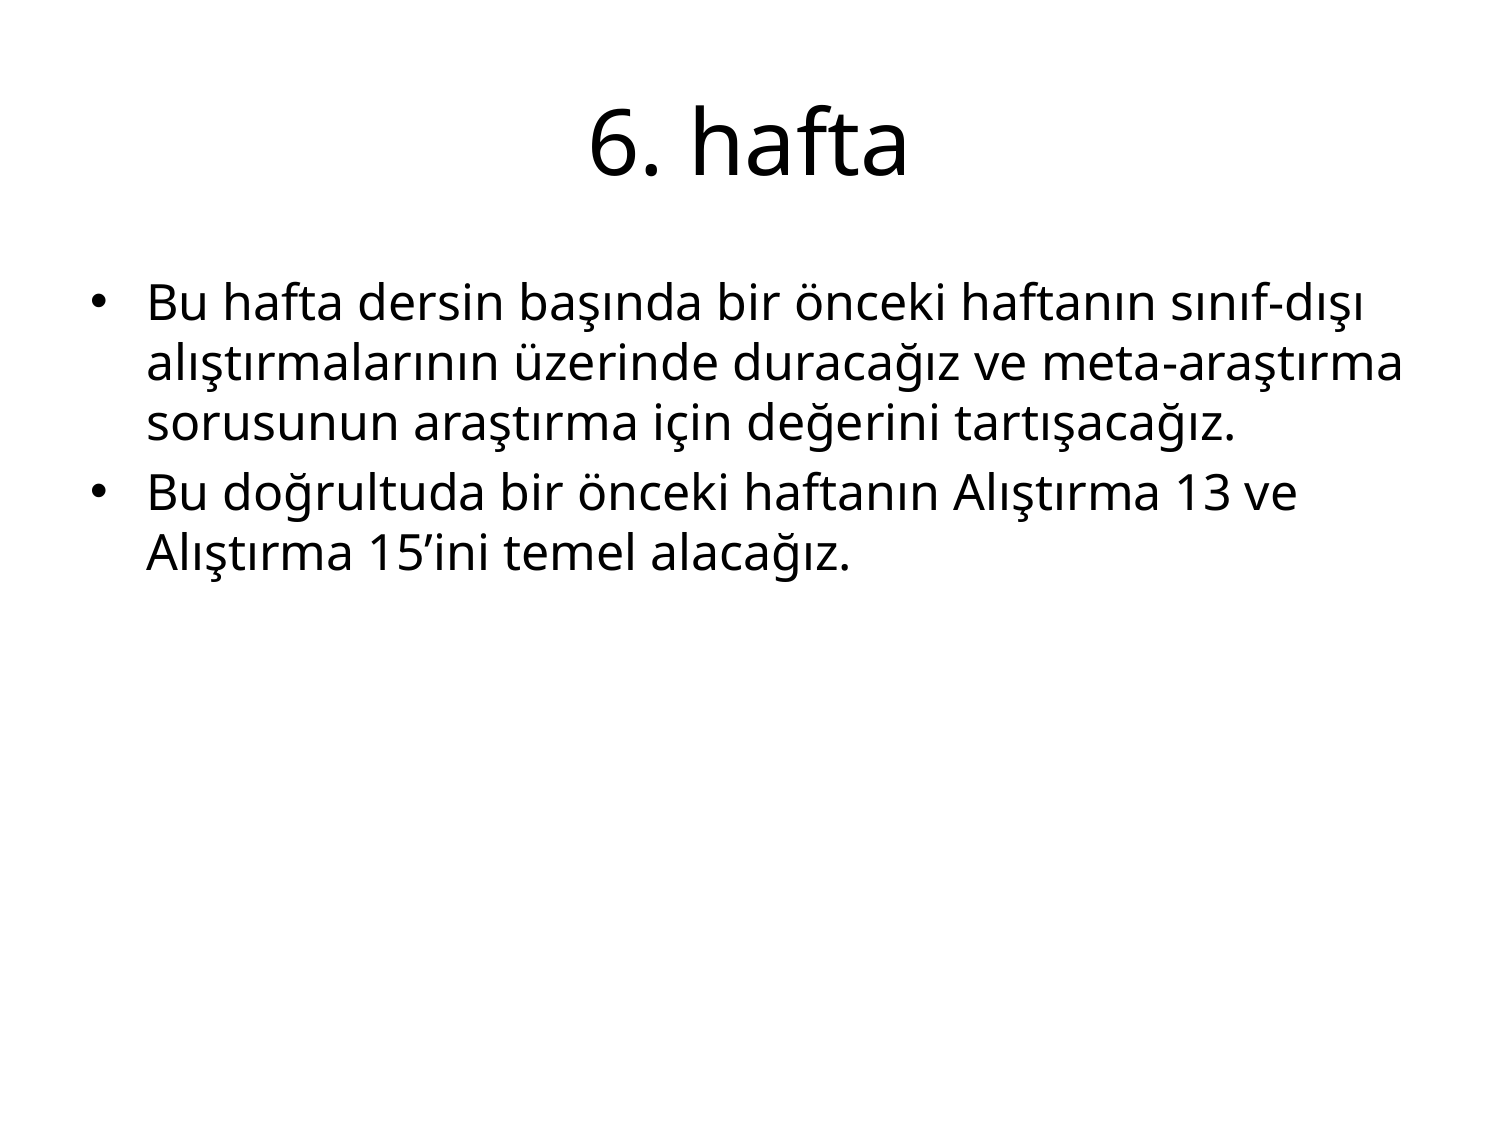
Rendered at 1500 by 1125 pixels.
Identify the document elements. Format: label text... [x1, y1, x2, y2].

title 6. hafta [75, 45, 1425, 233]
list Bu hafta dersin başında bir önceki haftanın sınıf-dışı alıştırmalarının üzerinde duracağız ve meta-araştırma sorusunun araştırma için değerini tartışacağız. Bu doğrultuda bir önceki haftanın Alıştırma 13 ve Alıştırma 15’ini temel alacağız. [75, 262, 1425, 1005]
